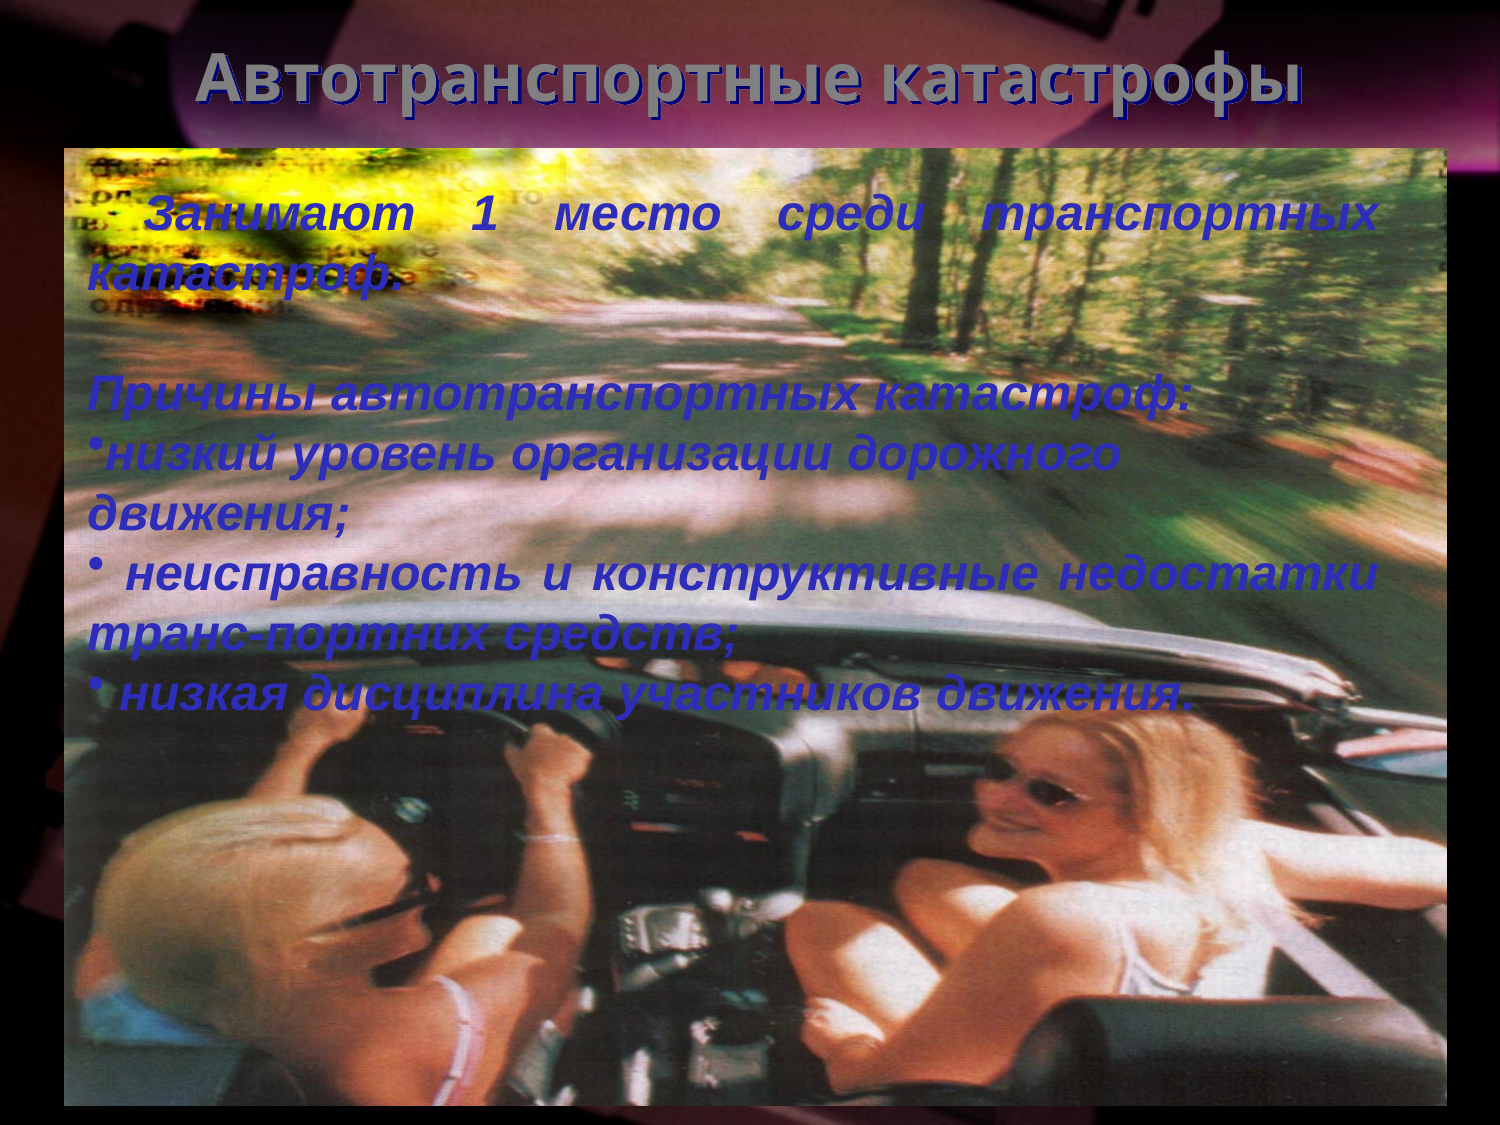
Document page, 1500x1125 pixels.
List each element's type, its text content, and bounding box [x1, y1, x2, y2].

picture [0, 0, 1500, 1125]
title Автотранспортные катастрофы [106, 12, 1394, 138]
